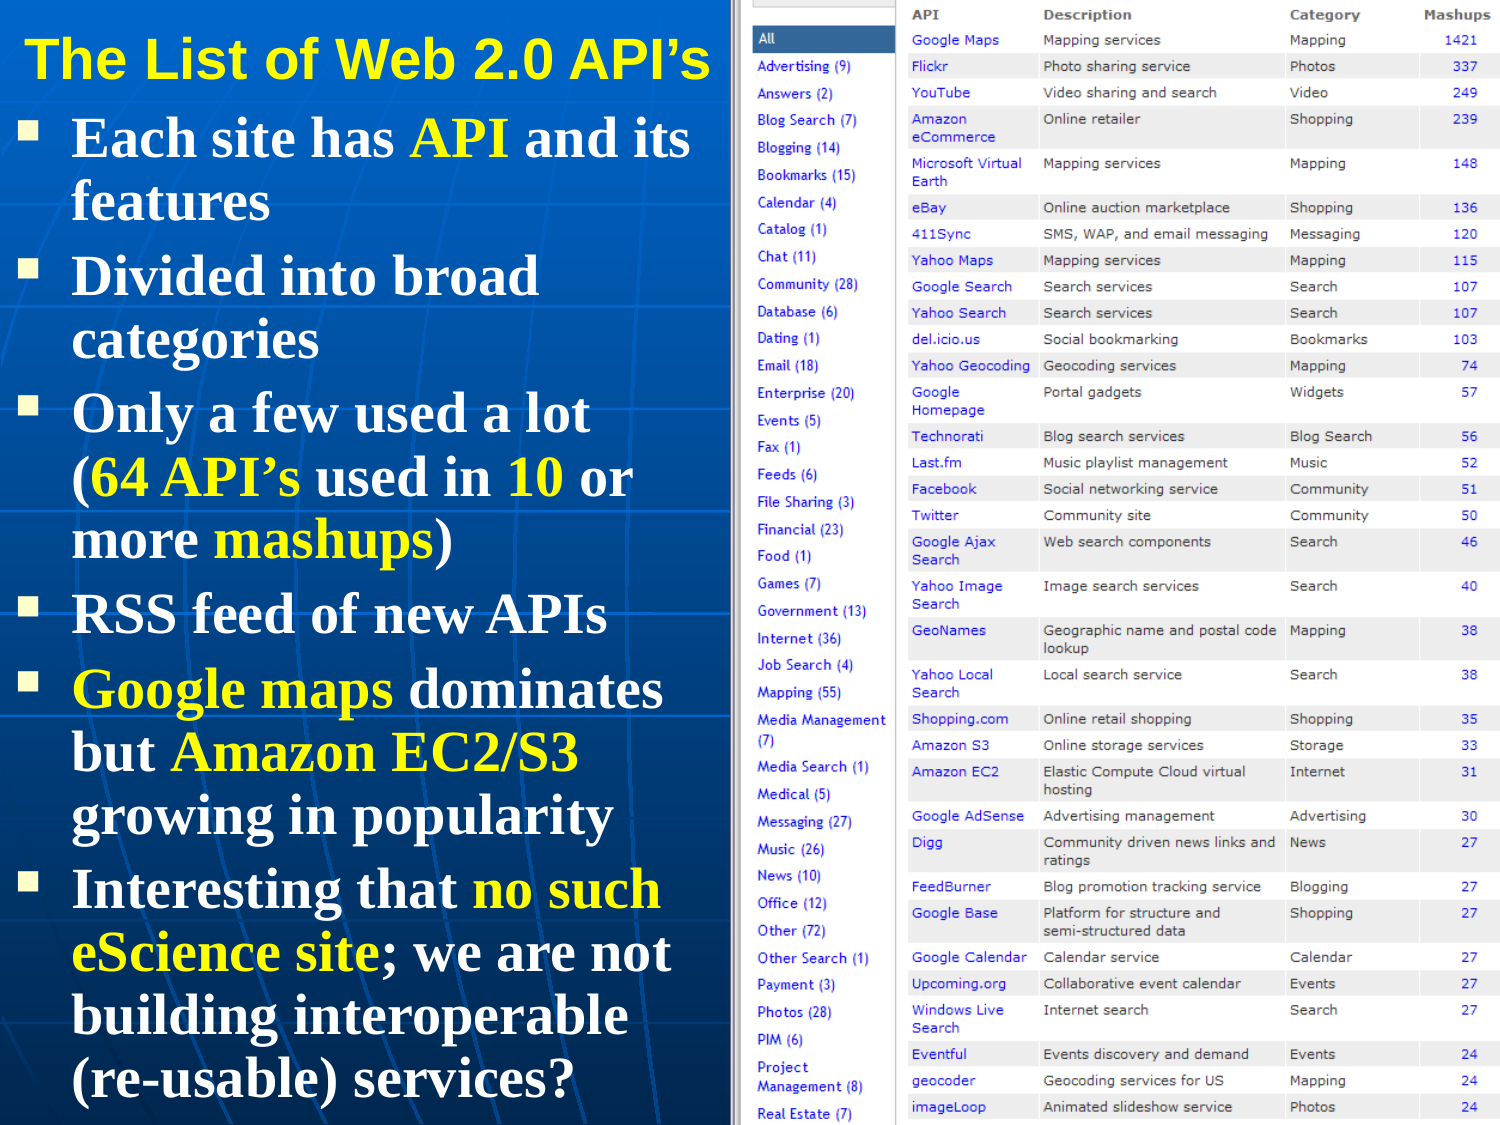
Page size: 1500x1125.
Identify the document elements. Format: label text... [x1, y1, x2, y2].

title The List of Web 2.0 API’s [0, 0, 727, 99]
picture [729, 0, 1500, 1125]
list Each site has API and its features Divided into broad categories Only a few used a lot (64 API’s used in 10 or more mashups) RSS feed of new APIs Google maps dominates but Amazon EC2/S3 growing in popularity Interesting that no such eScience site; we are not building interoperable (re-usable) services? [0, 99, 724, 1026]
